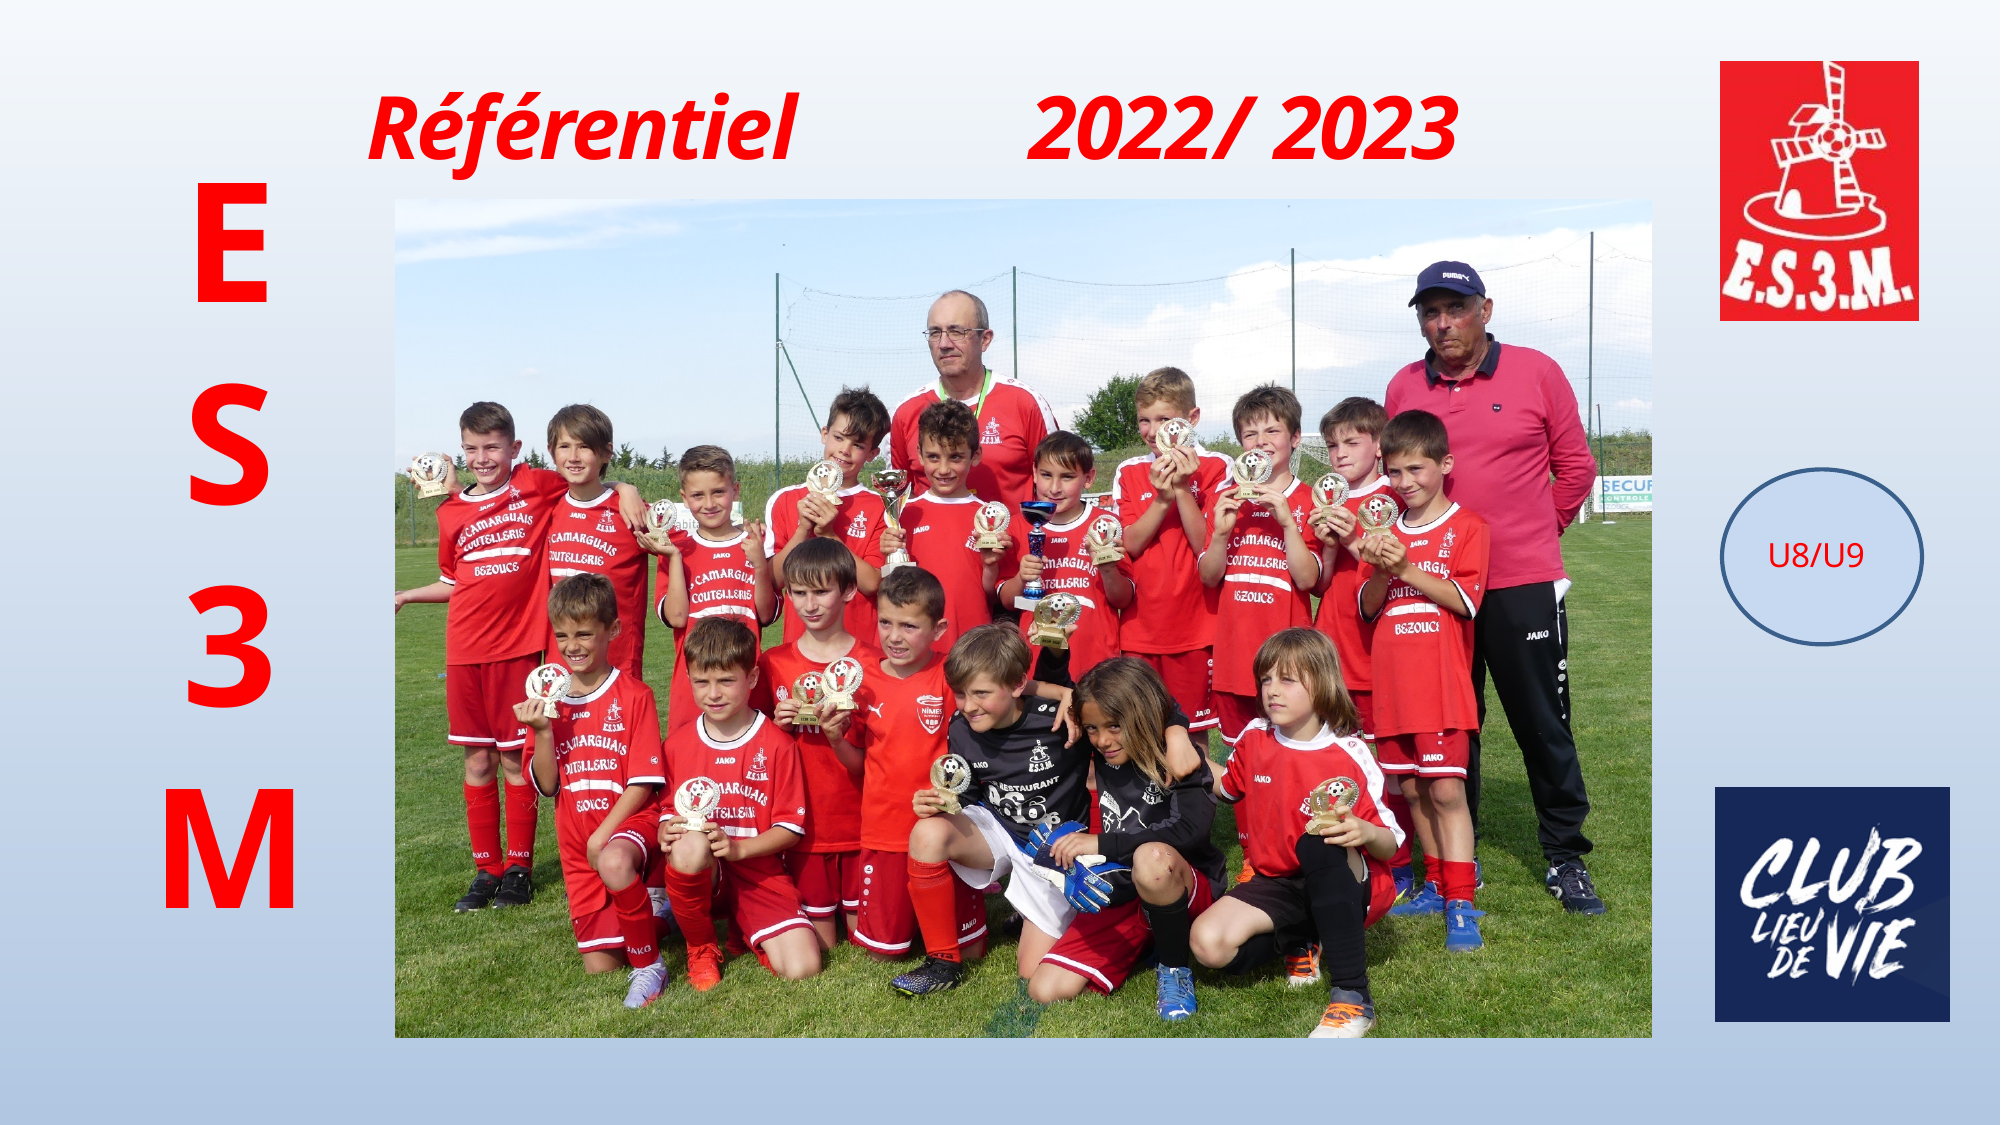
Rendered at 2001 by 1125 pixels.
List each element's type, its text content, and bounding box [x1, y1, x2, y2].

text_box U8/U9 [1765, 532, 1879, 575]
picture [394, 199, 1652, 1038]
title Référentiel [364, 69, 928, 198]
text_box 2022/ 2023 [1027, 69, 1556, 178]
picture [1715, 787, 1951, 1022]
picture [1720, 61, 1919, 321]
text_box E S 3 M [57, 136, 399, 1117]
text_box [1719, 467, 1925, 647]
